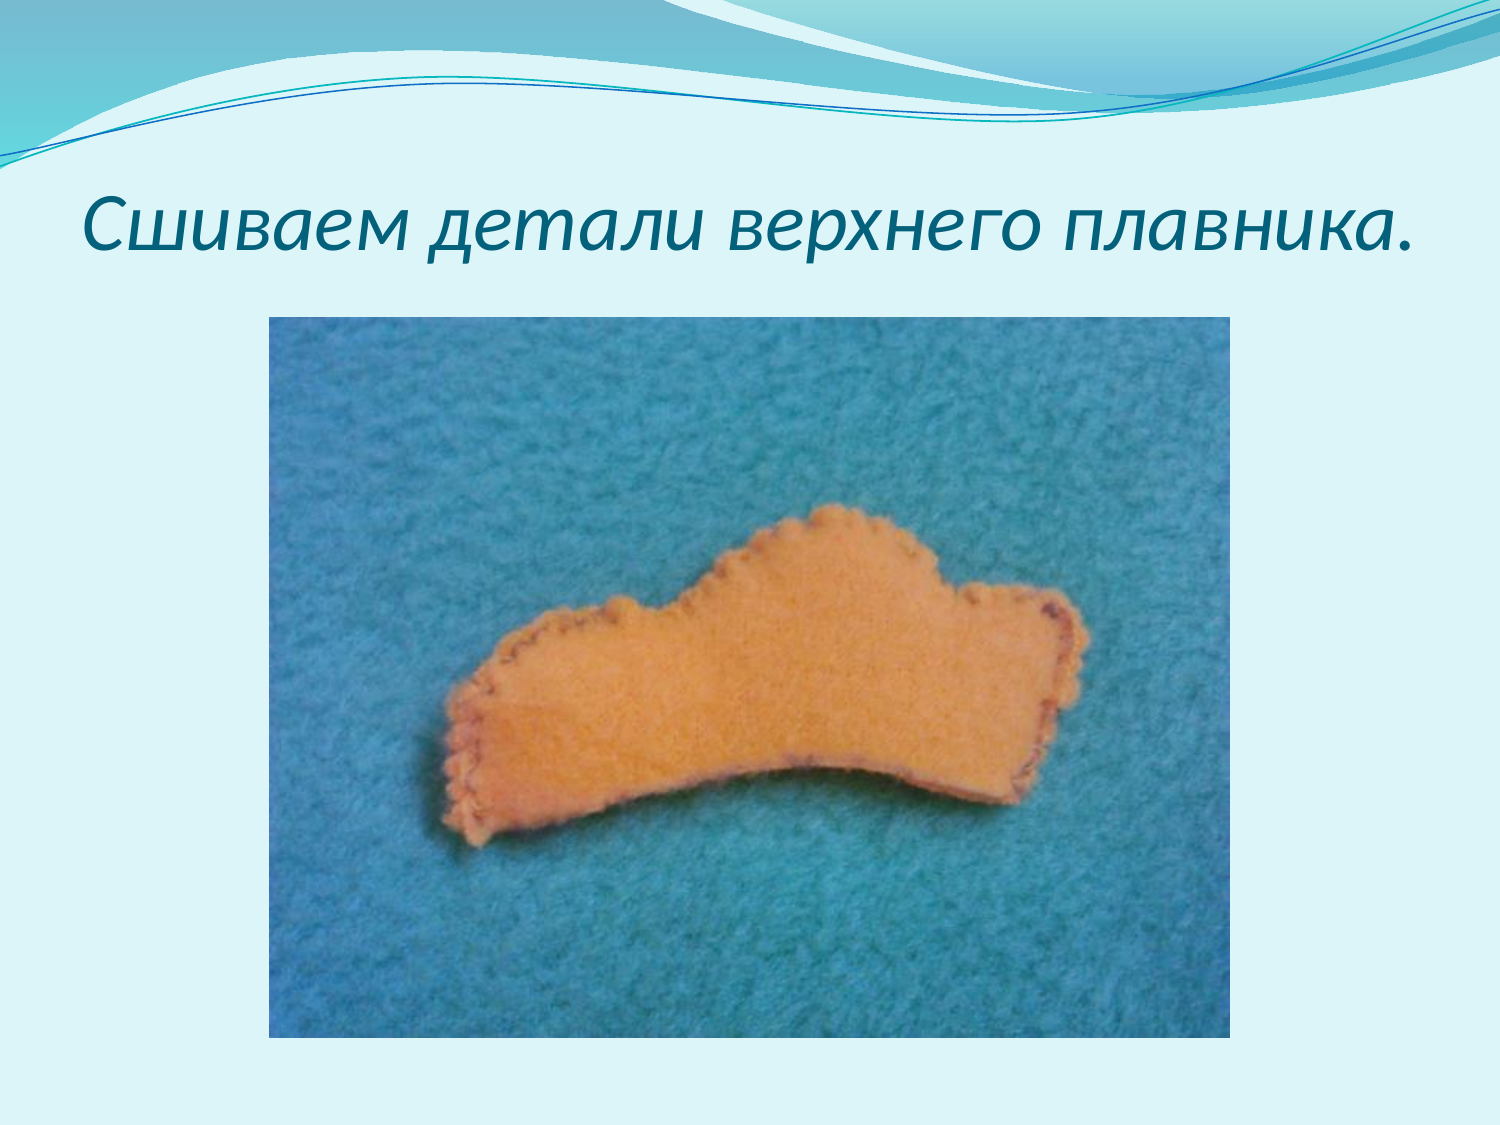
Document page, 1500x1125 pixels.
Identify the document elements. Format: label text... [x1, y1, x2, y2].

title Сшиваем детали верхнего плавника. [75, 115, 1425, 268]
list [269, 317, 1231, 1038]
